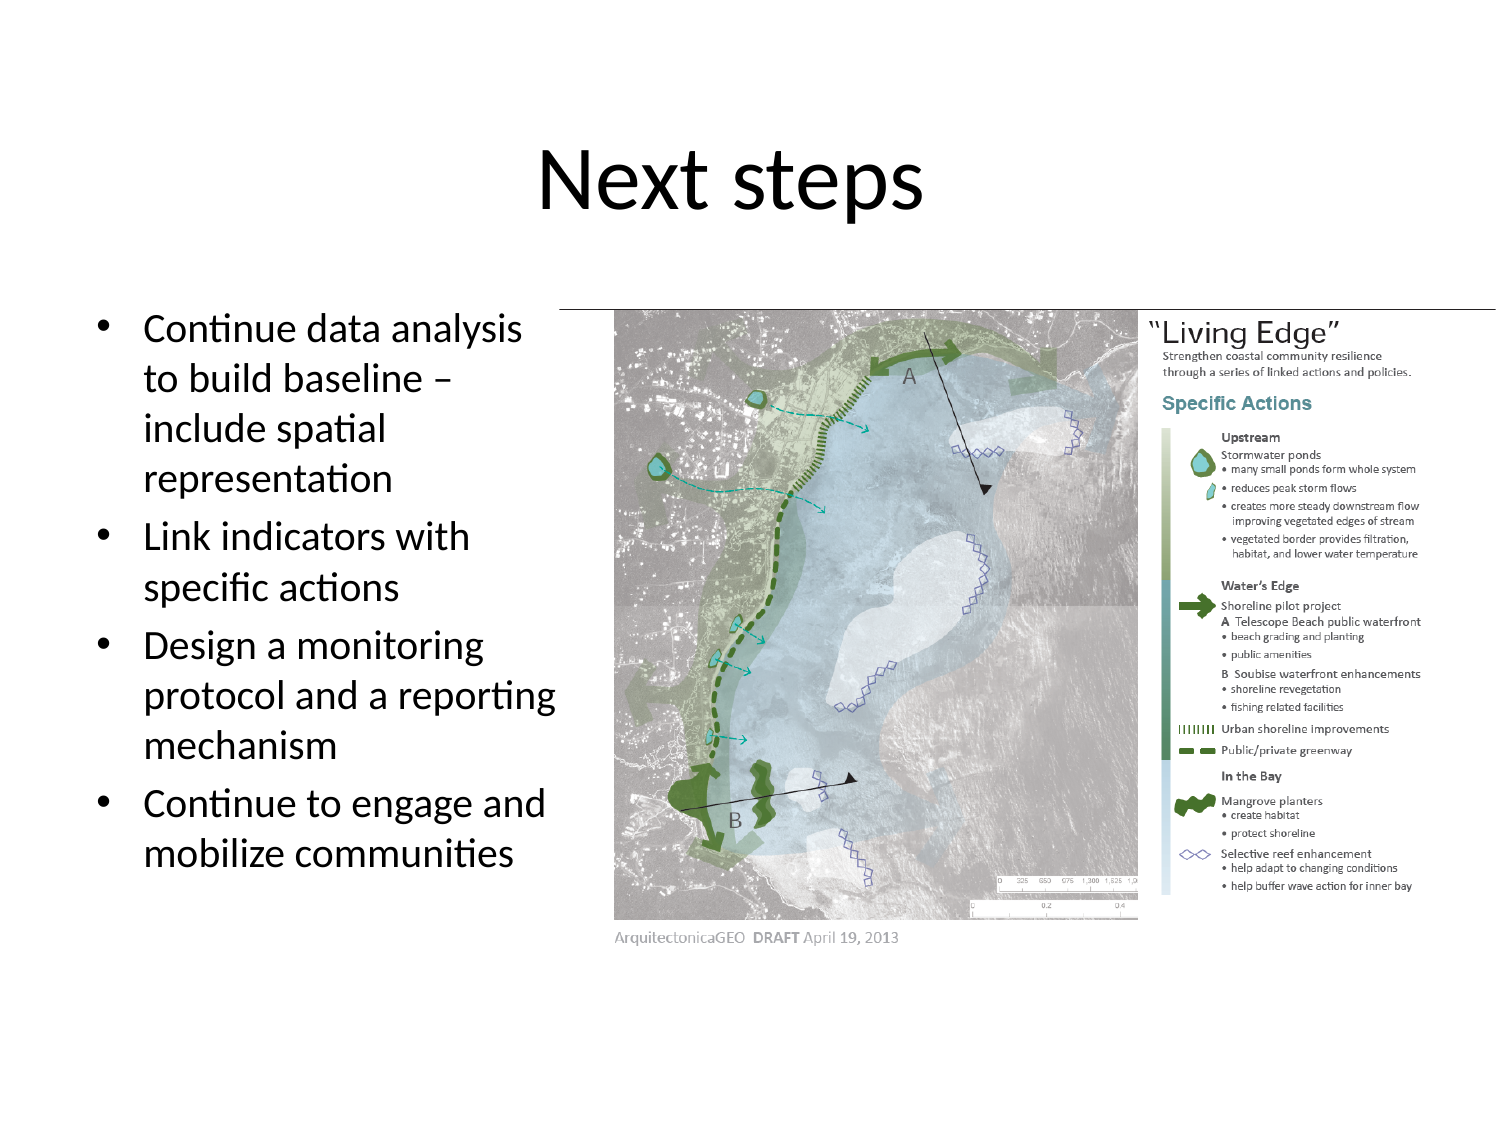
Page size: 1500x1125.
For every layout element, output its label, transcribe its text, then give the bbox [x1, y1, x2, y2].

title Next steps [75, 44, 1388, 236]
picture [559, 299, 1496, 963]
list Continue data analysis to build baseline – include spatial representation Link indicators with specific actions Design a monitoring protocol and a reporting mechanism Continue to engage and mobilize communities [81, 292, 575, 1063]
